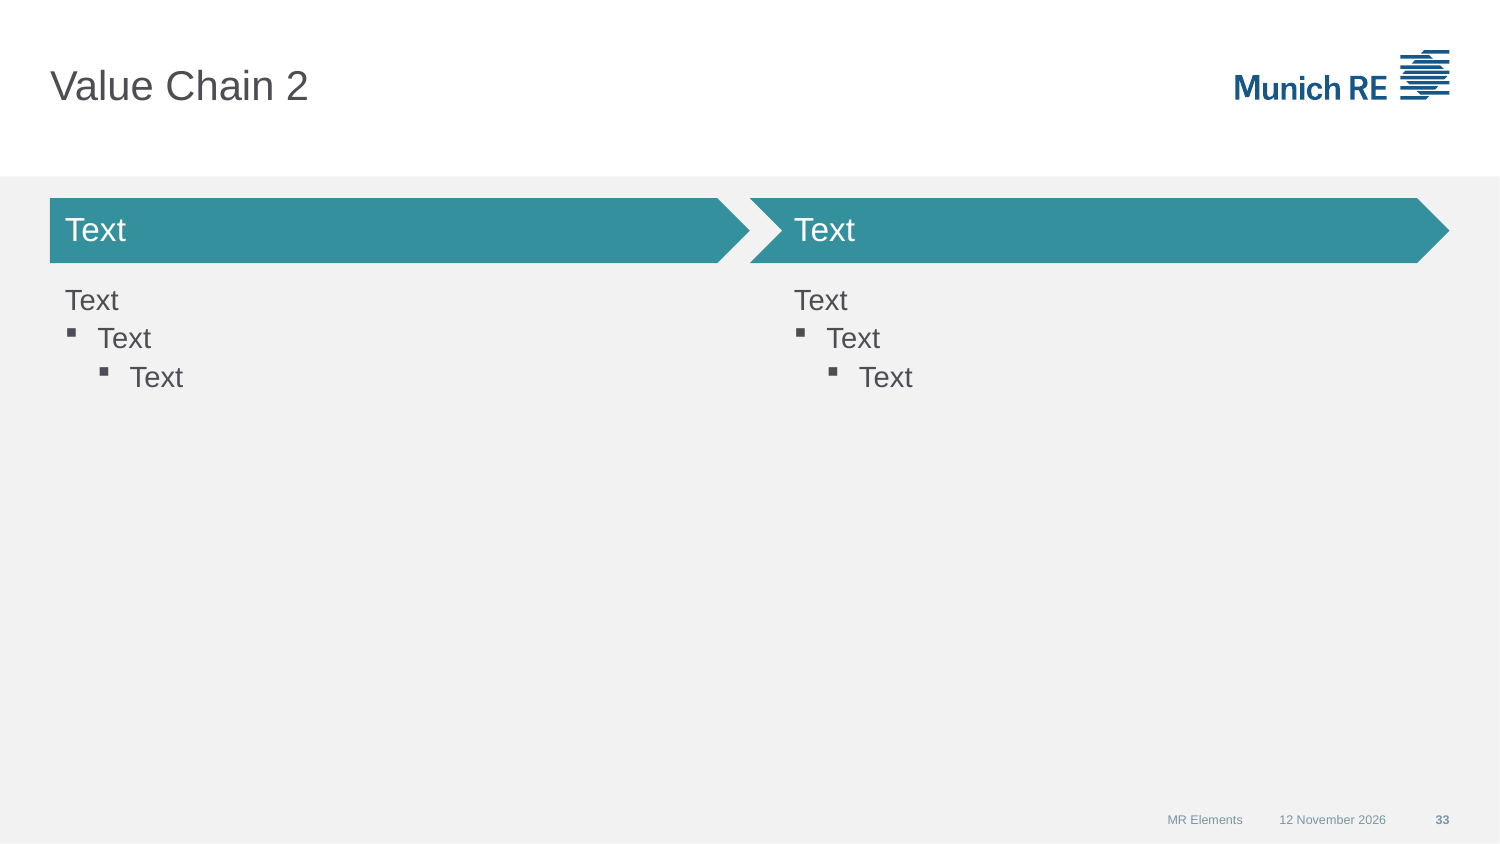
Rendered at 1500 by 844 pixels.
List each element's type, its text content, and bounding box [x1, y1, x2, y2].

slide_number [1249, 803, 1385, 837]
text_box Text Text Text [749, 262, 1450, 794]
footer MR Elements [652, 803, 1243, 837]
text_box Text [747, 197, 1452, 265]
slide_number 33 [1385, 803, 1450, 837]
text_box Text Text Text [49, 262, 749, 794]
title Value Chain 2 [50, 59, 1173, 151]
text_box Text [48, 197, 752, 265]
